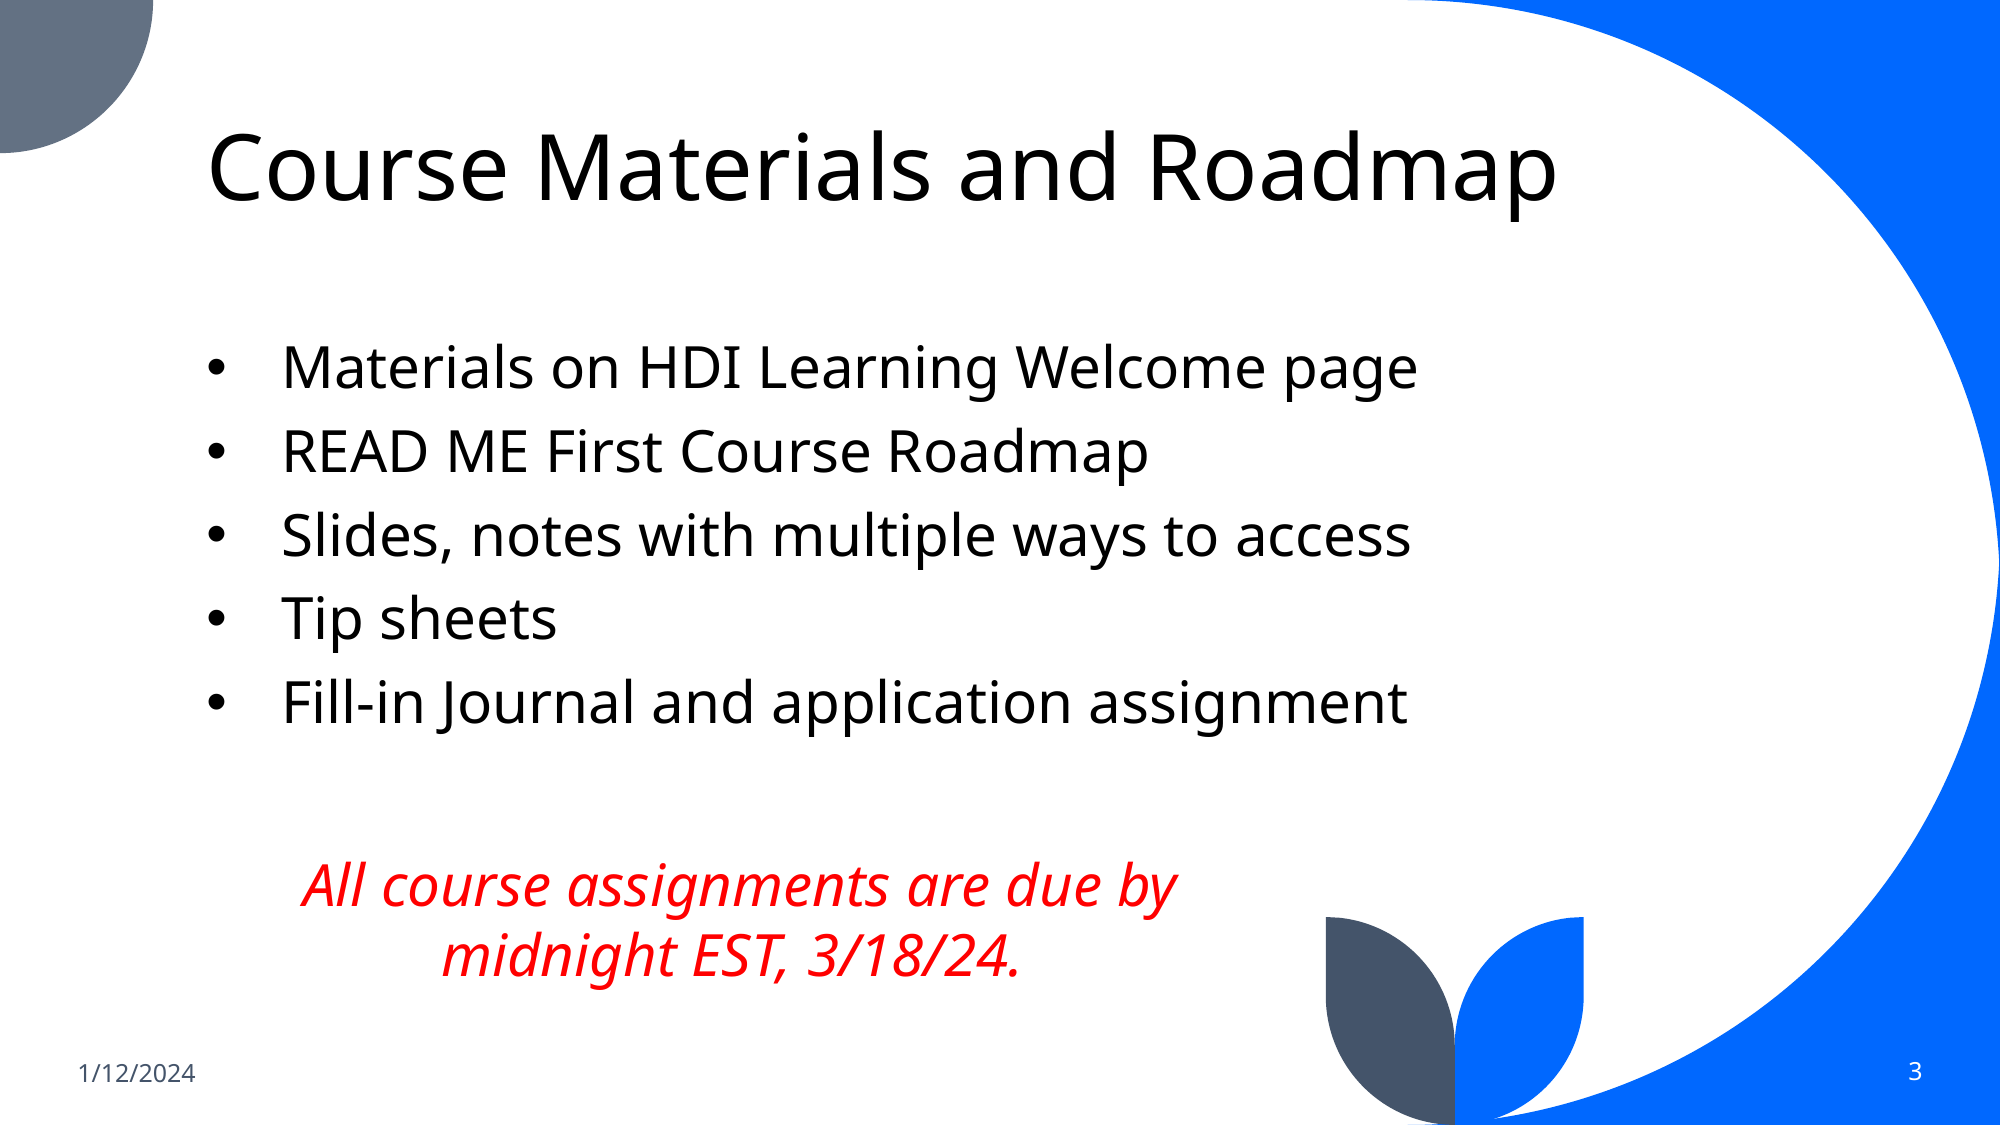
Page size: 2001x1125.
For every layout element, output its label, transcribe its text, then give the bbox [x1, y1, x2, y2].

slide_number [62, 1042, 513, 1103]
list Materials on HDI Learning Welcome page READ ME First Course Roadmap Slides, notes with multiple ways to access Tip sheets Fill-in Journal and application assignment [191, 330, 1796, 884]
slide_number 3 [1665, 1042, 1938, 1103]
title Course Materials and Roadmap [191, 62, 1796, 280]
text_box All course assignments are due by midnight EST, 3/18/24. [216, 840, 1264, 996]
